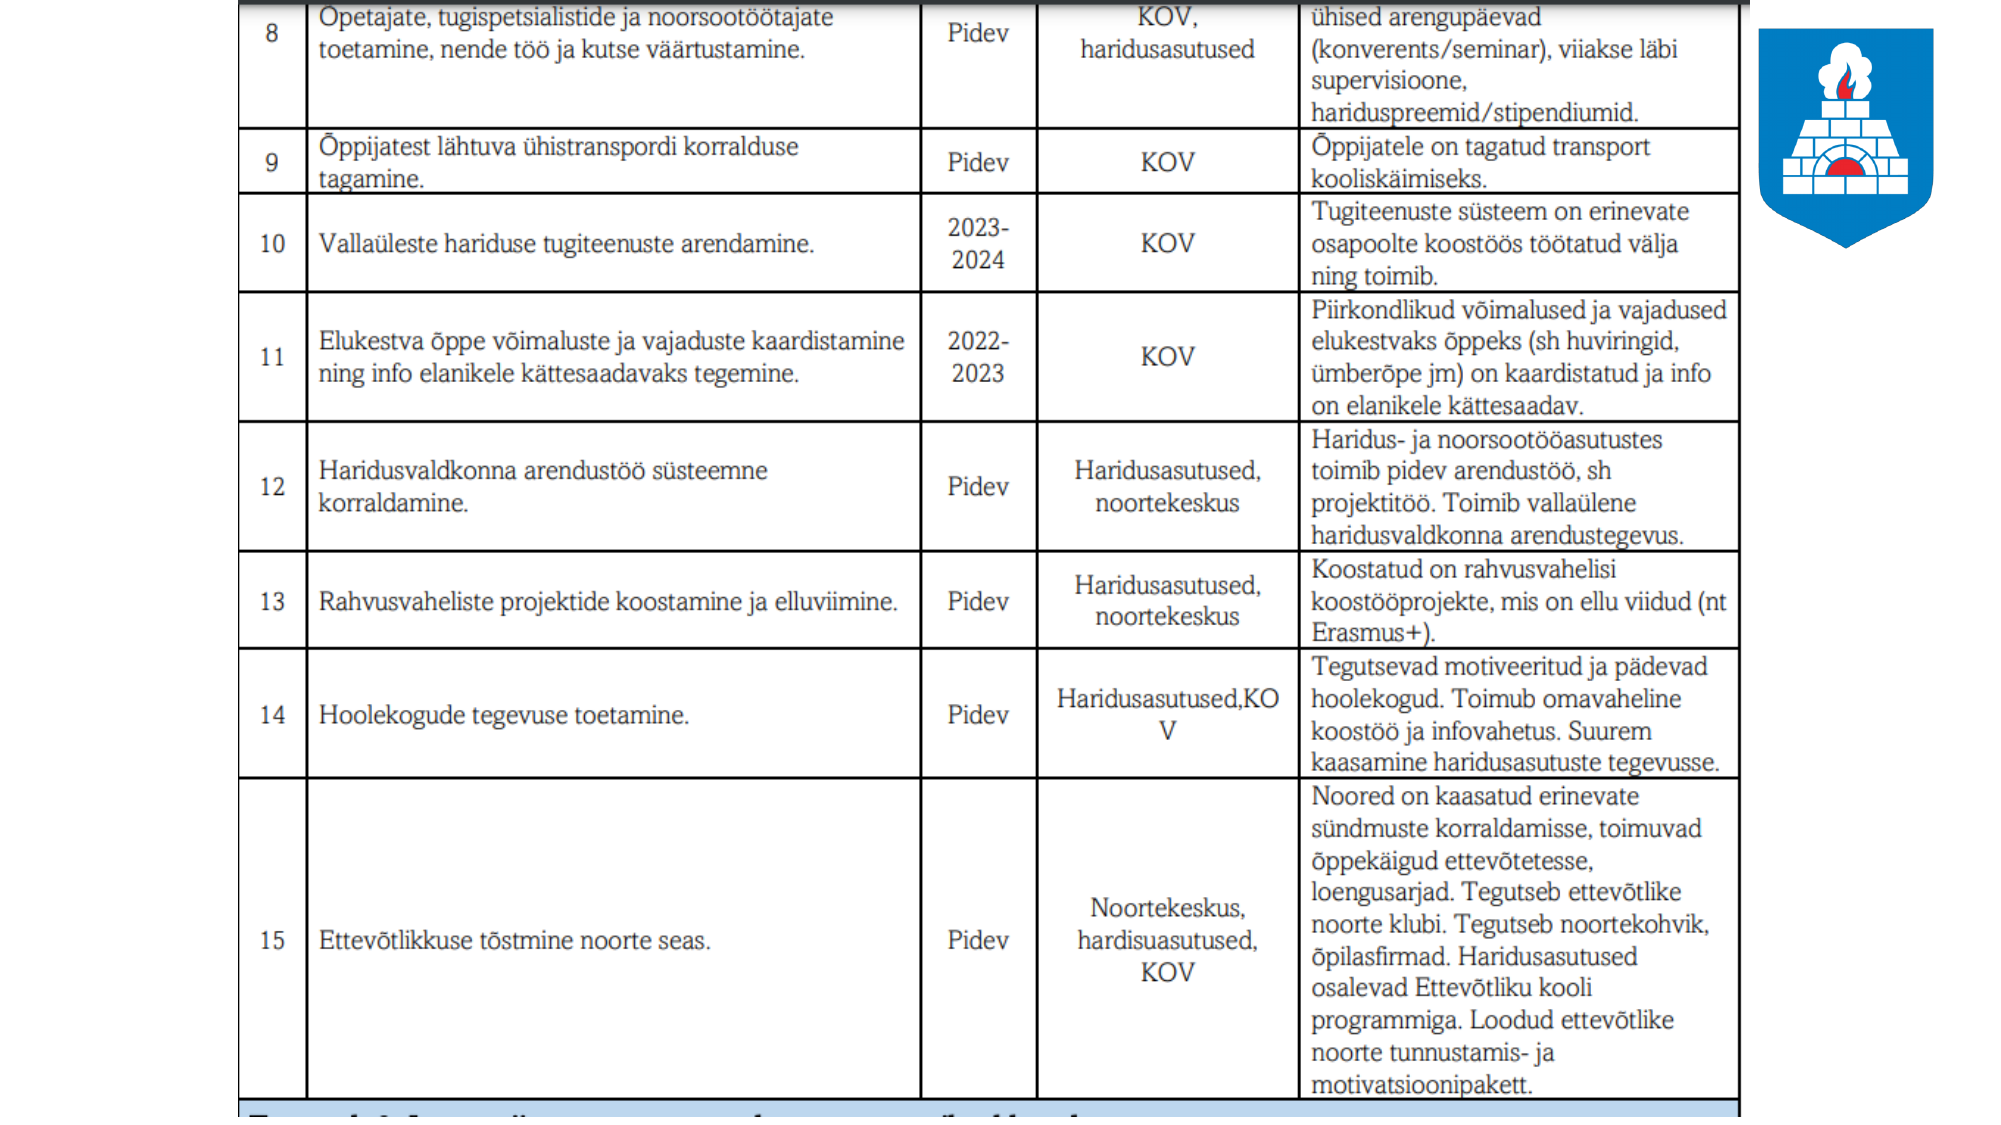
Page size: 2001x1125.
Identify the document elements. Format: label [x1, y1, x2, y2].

picture [238, 0, 1942, 1117]
